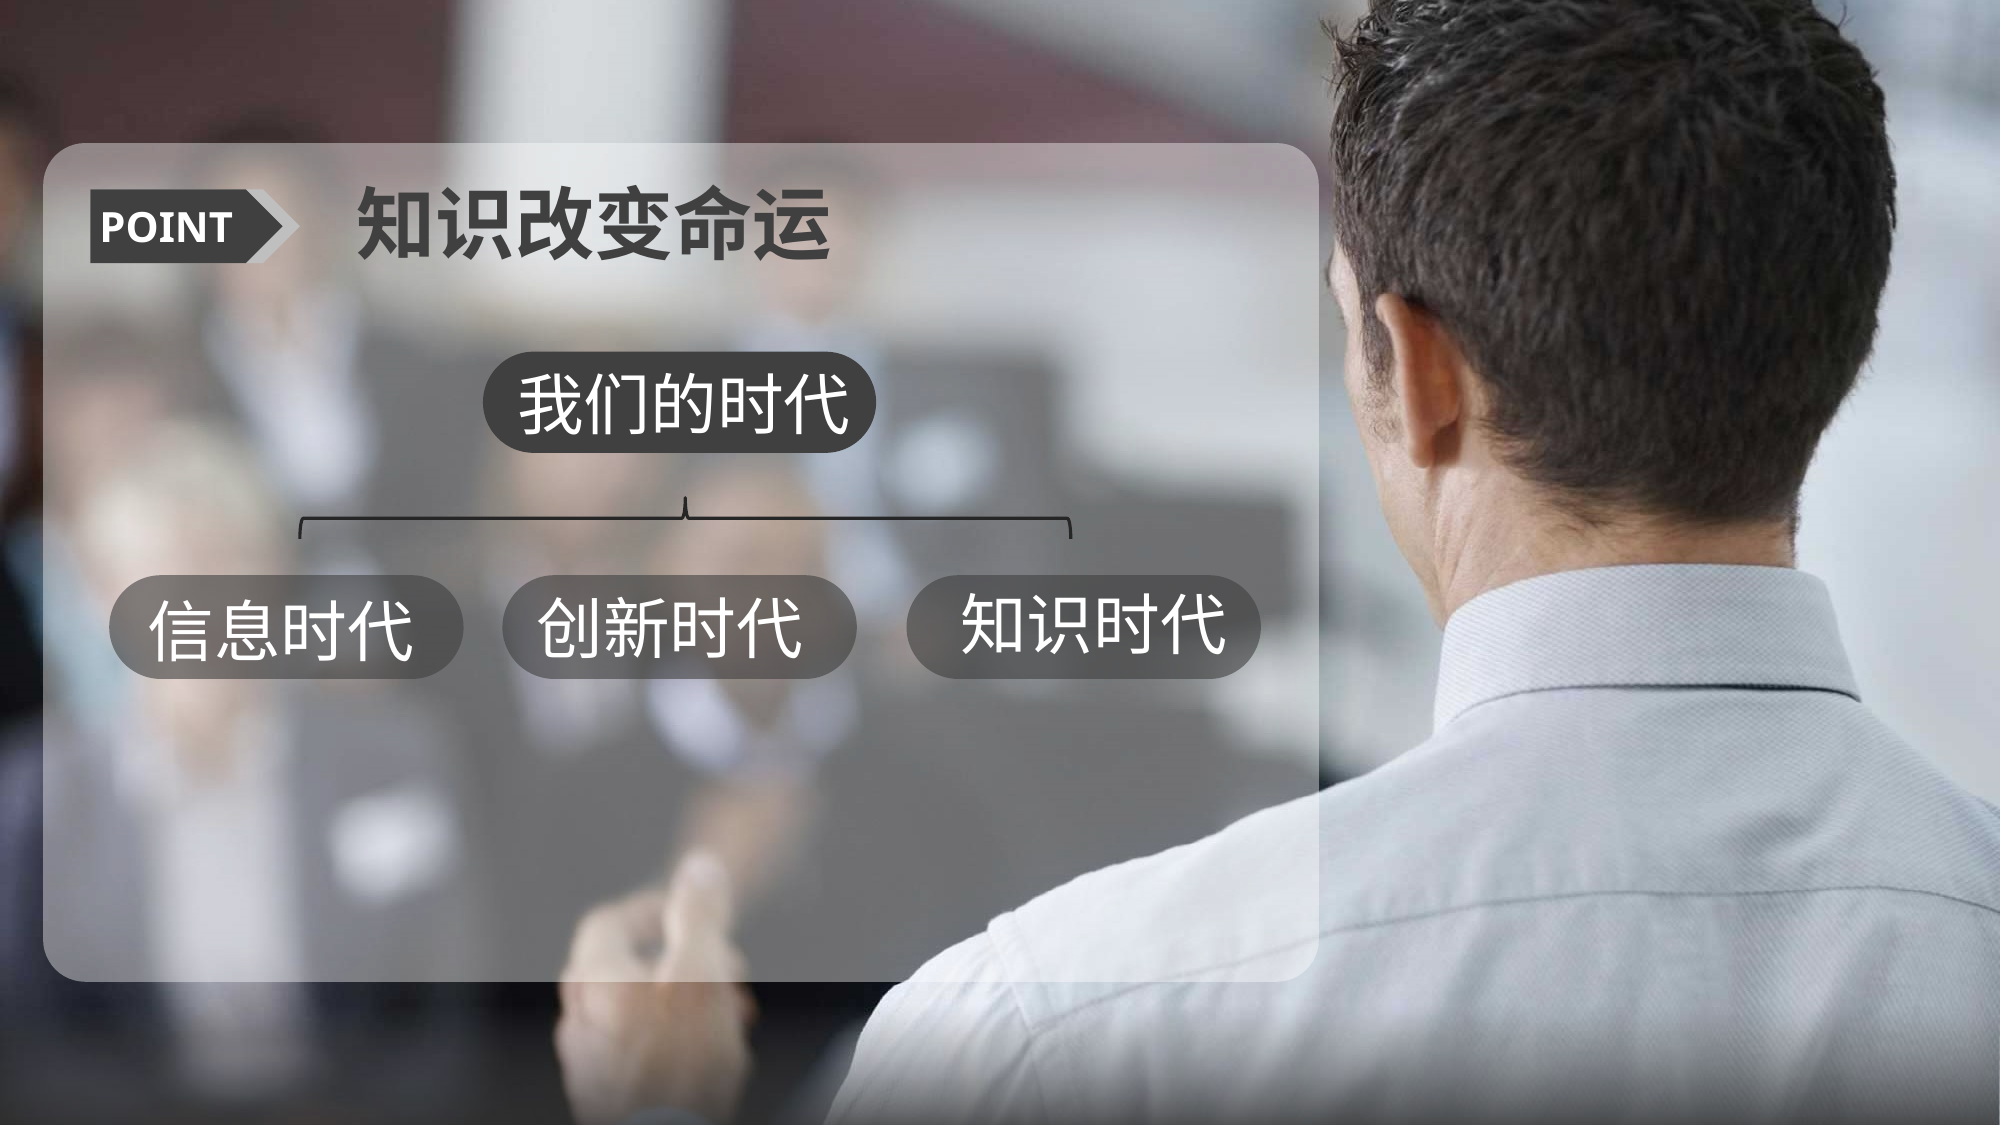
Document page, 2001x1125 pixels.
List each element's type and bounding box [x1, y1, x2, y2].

text_box [90, 189, 301, 264]
text_box [0, 0, 2000, 1125]
